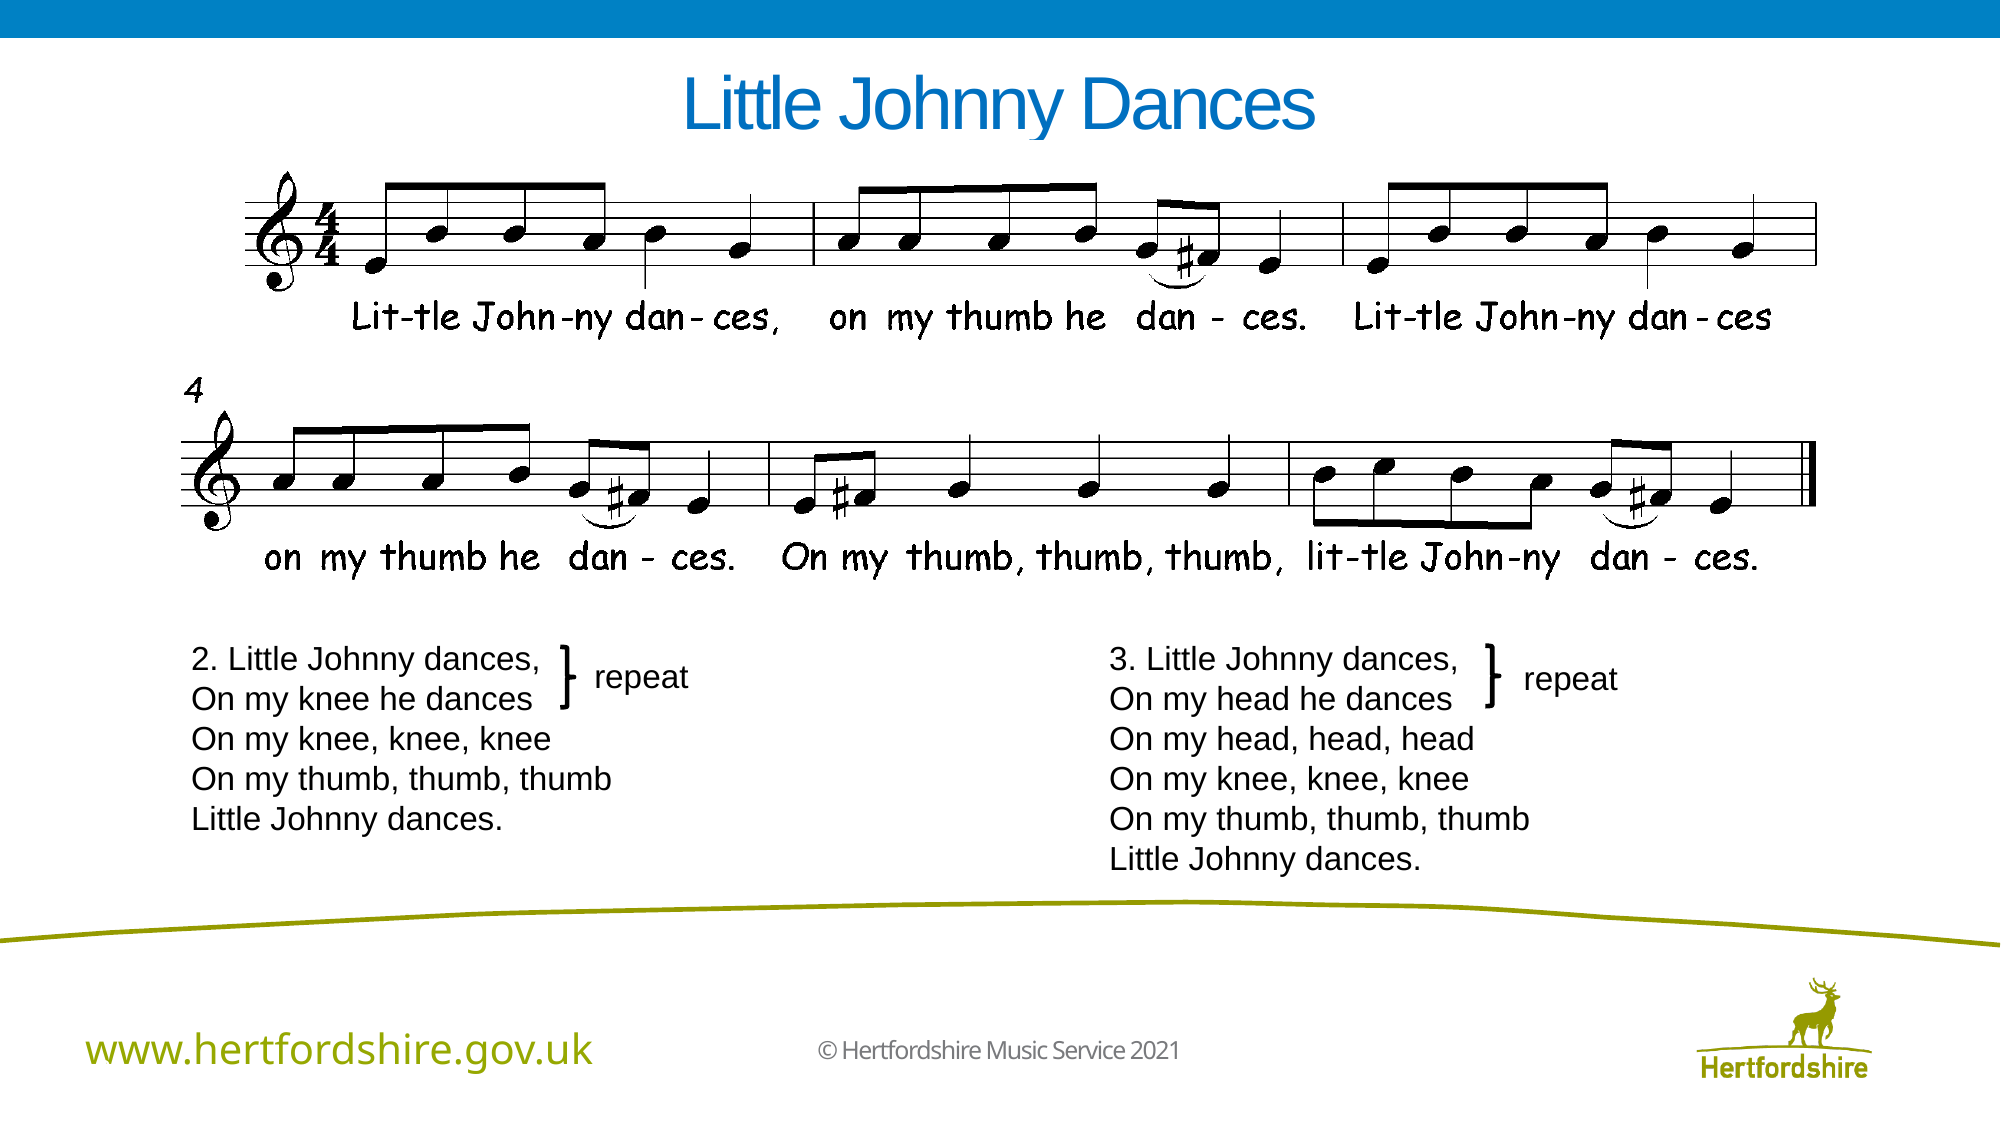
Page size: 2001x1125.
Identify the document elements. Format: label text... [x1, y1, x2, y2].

text_box 3. Little Johnny dances, On my head he dances On my head, head, head On my knee, knee, knee On my thumb, thumb, thumb Little Johnny dances. [1094, 630, 1669, 885]
picture [1873, 931, 1915, 935]
text_box [1485, 644, 1500, 707]
text_box repeat [579, 648, 776, 703]
picture [1653, 931, 1915, 1125]
text_box [560, 646, 575, 709]
text_box repeat [1509, 650, 1692, 705]
title Little Johnny Dances [137, 64, 1863, 170]
text_box 2. Little Johnny dances, On my knee he dances On my knee, knee, knee On my thumb, thumb, thumb Little Johnny dances. [176, 630, 751, 845]
picture [181, 139, 1819, 596]
